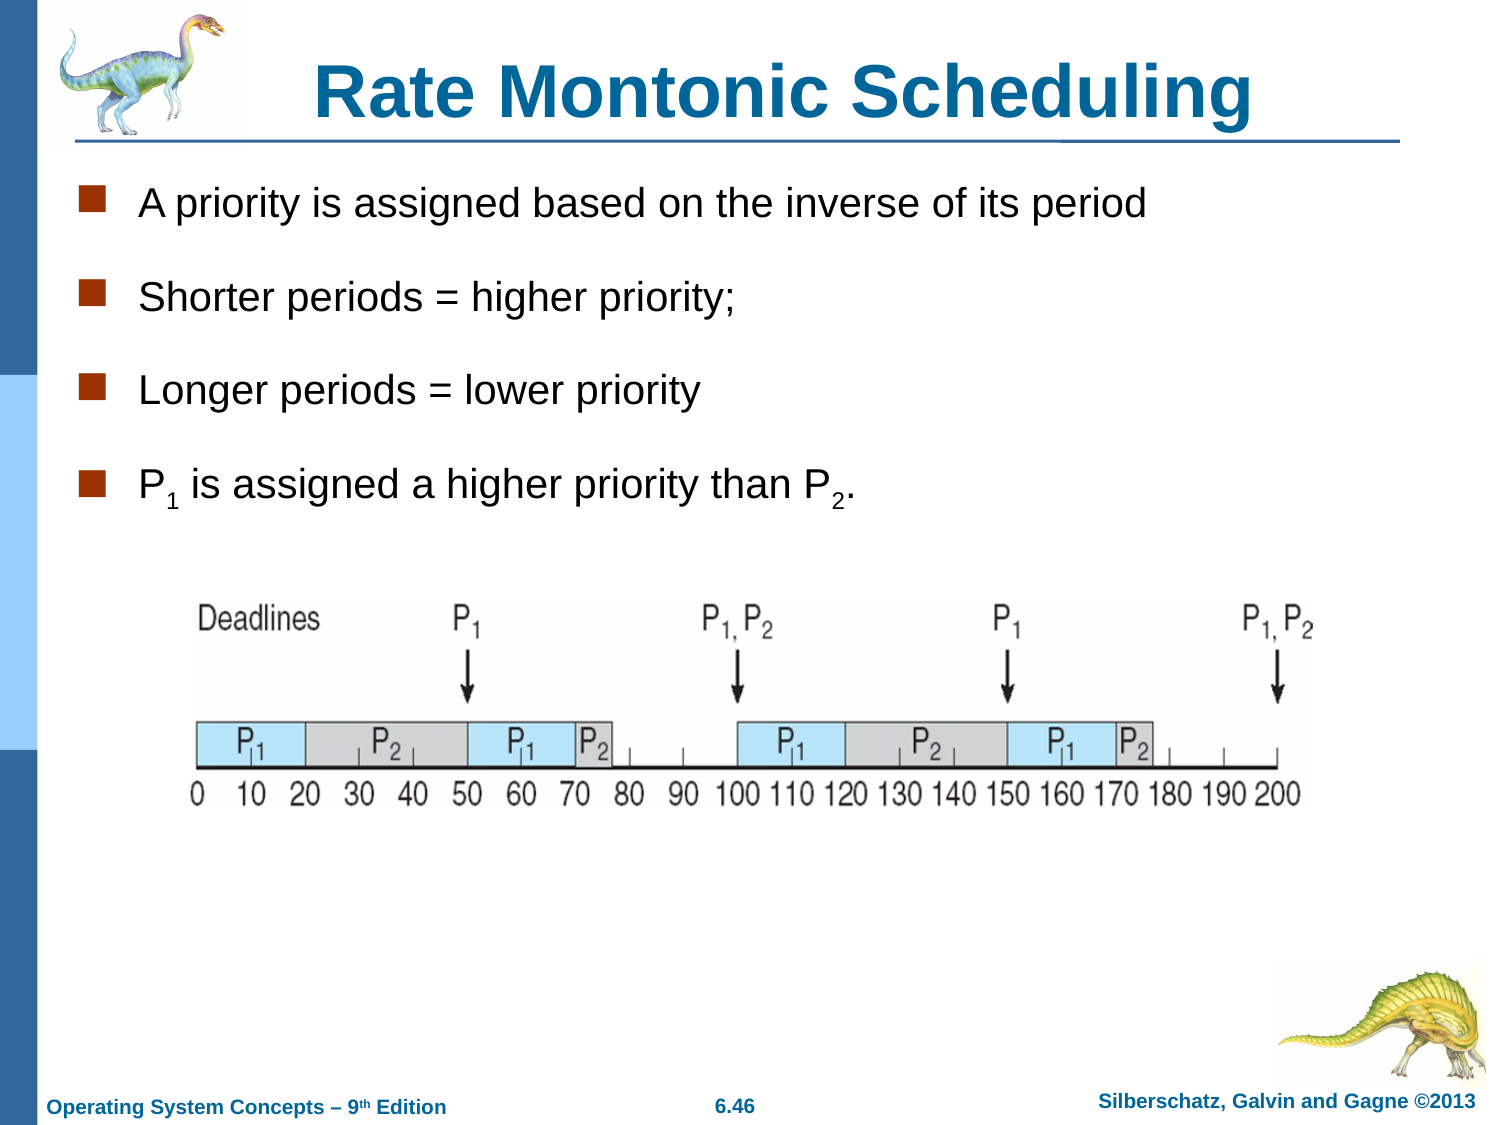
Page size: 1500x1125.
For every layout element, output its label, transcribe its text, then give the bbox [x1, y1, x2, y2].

picture [46, 0, 243, 149]
list A priority is assigned based on the inverse of its period Shorter periods = higher priority; Longer periods = lower priority P1 is assigned a higher priority than P2. [66, 168, 1452, 949]
picture [187, 599, 1315, 810]
title Rate Montonic Scheduling [143, 45, 1426, 141]
picture [1275, 959, 1486, 1090]
